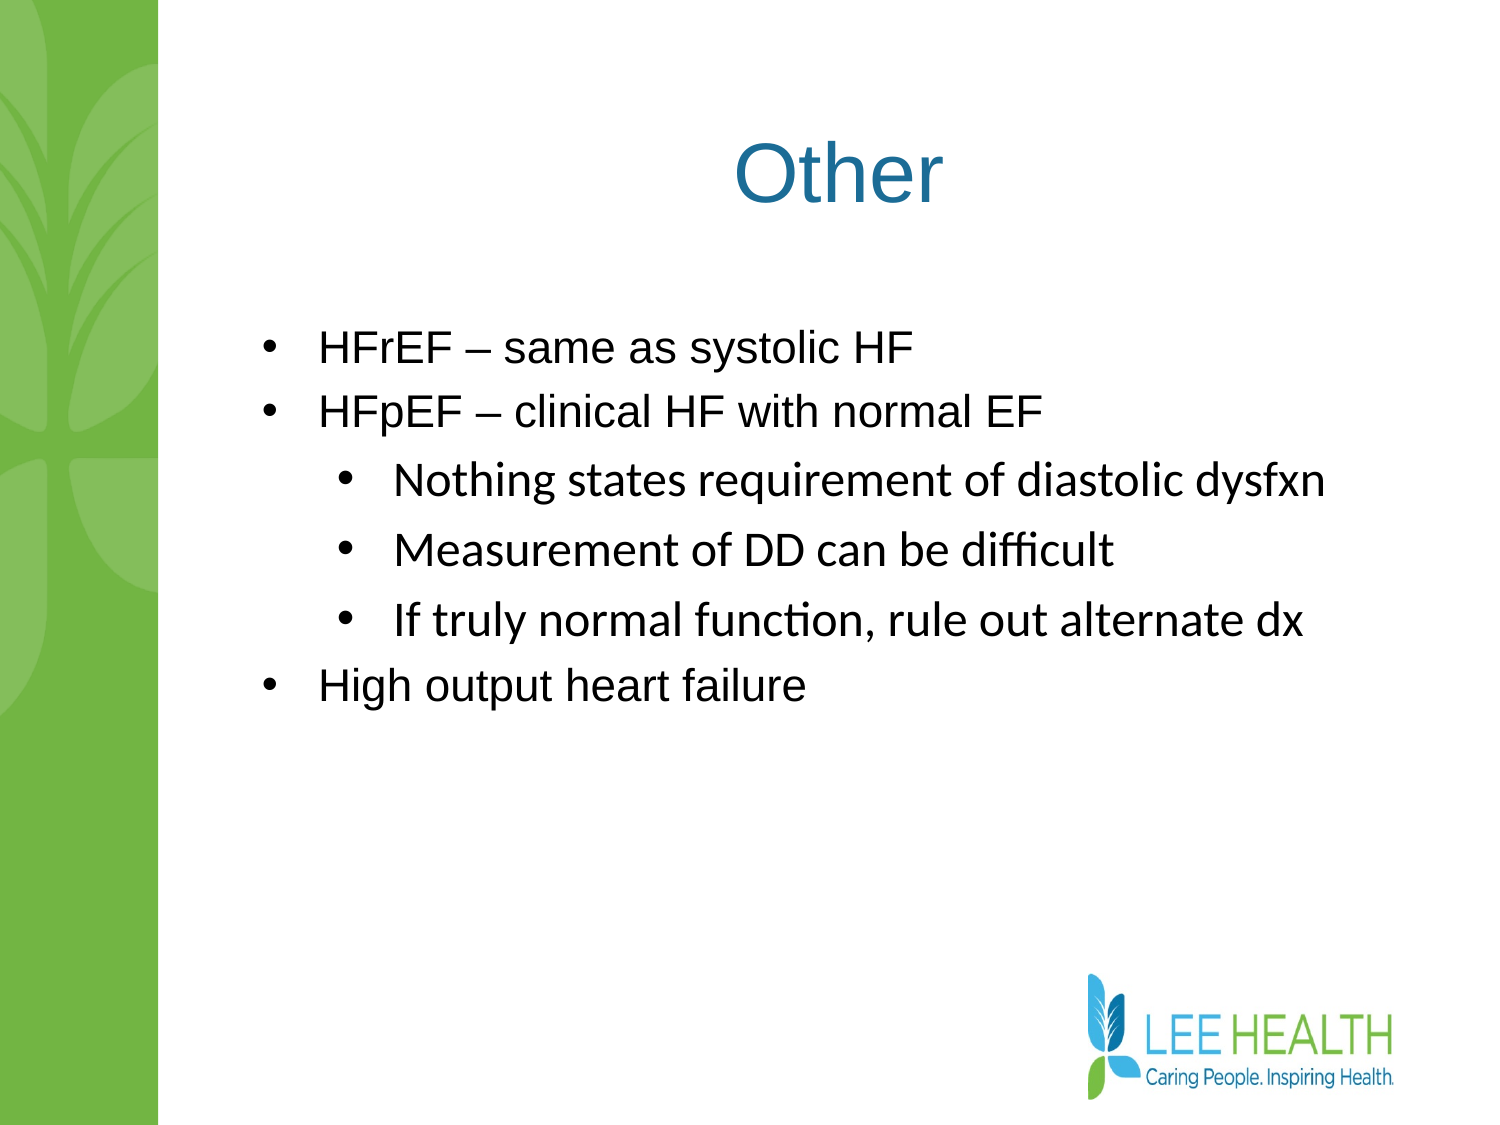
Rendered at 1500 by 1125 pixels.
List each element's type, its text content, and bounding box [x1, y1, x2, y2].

picture [1088, 988, 1394, 1100]
title Other [246, 109, 1432, 228]
list HFrEF – same as systolic HF HFpEF – clinical HF with normal EF Nothing states requirement of diastolic dysfxn Measurement of DD can be difficult If truly normal function, rule out alternate dx High output heart failure [246, 310, 1432, 988]
